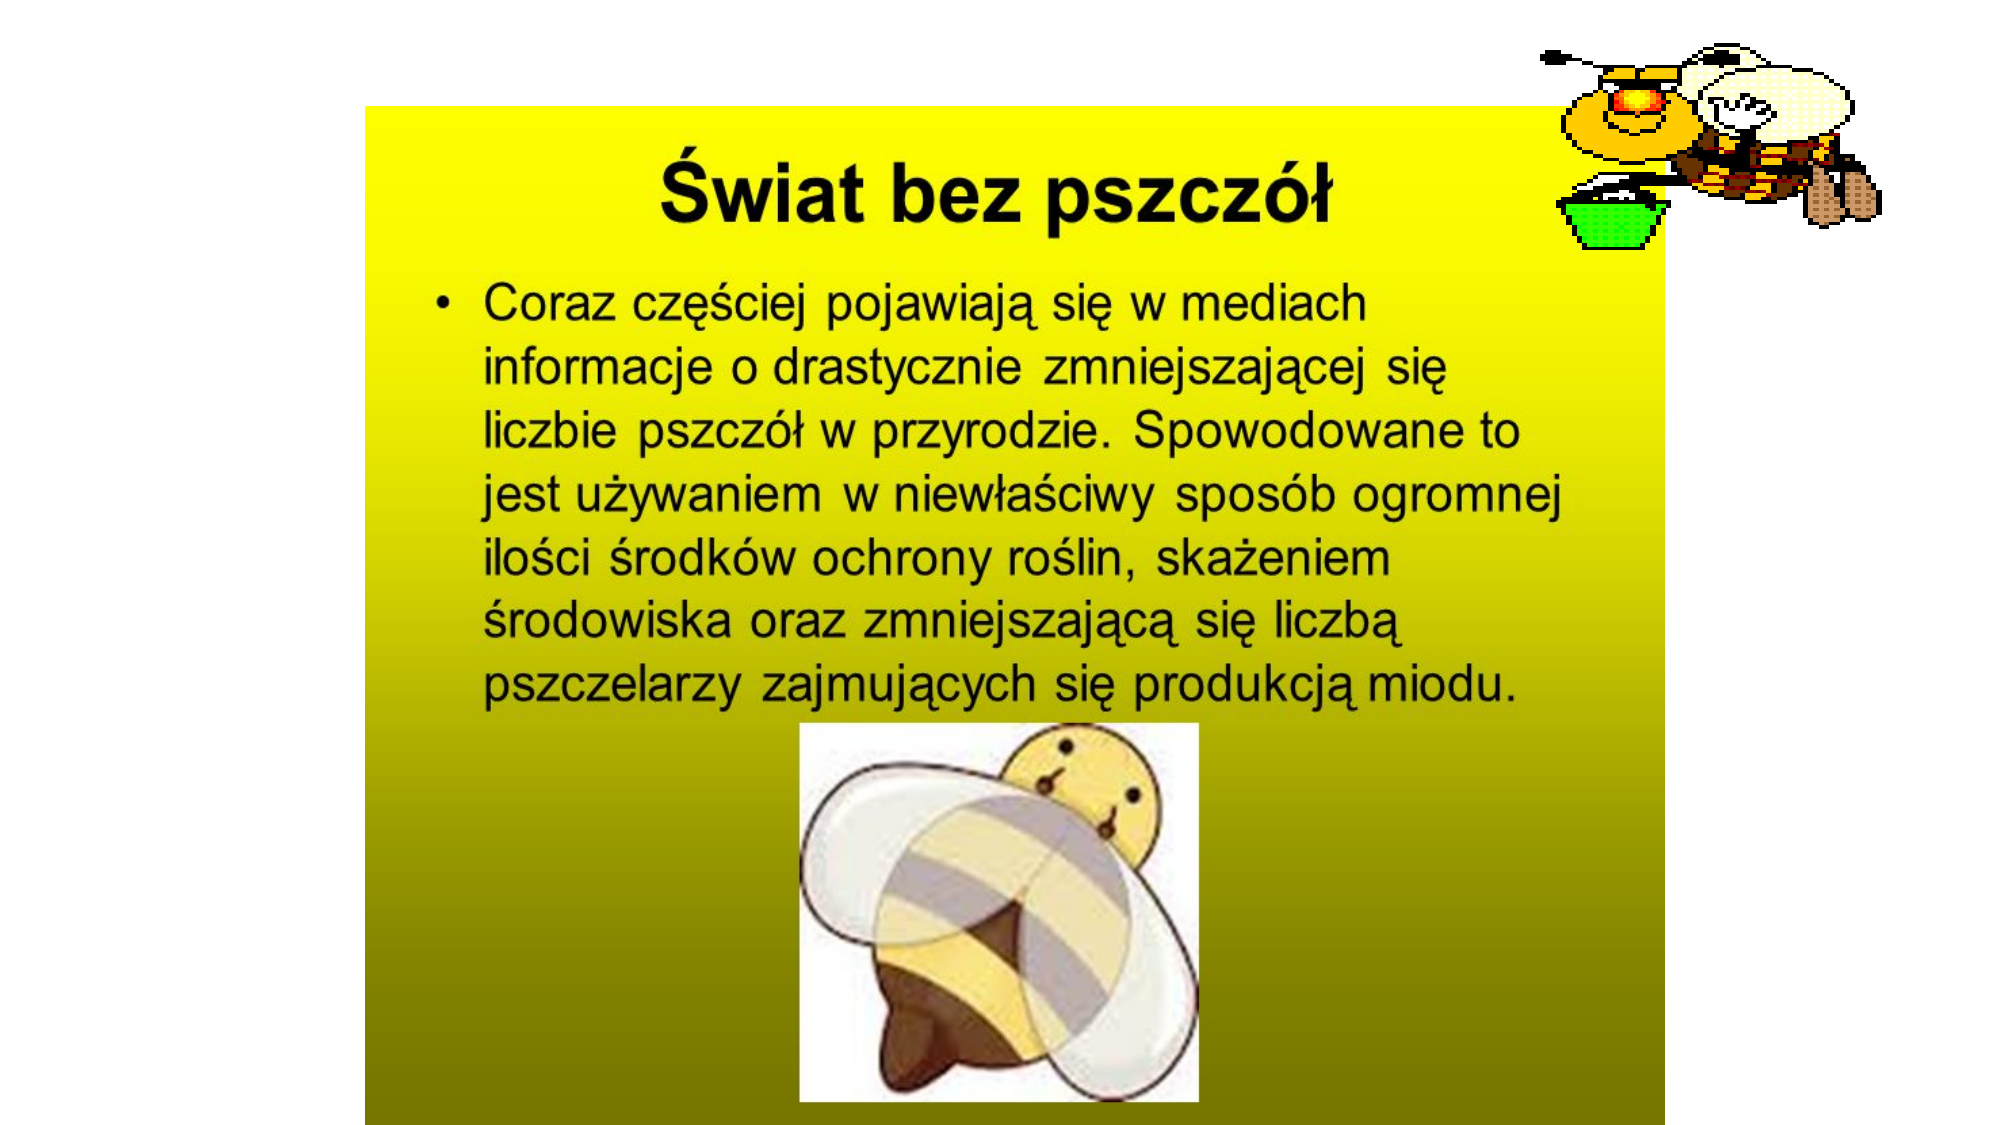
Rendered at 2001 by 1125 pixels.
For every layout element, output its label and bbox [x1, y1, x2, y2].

picture [365, 33, 1898, 1125]
